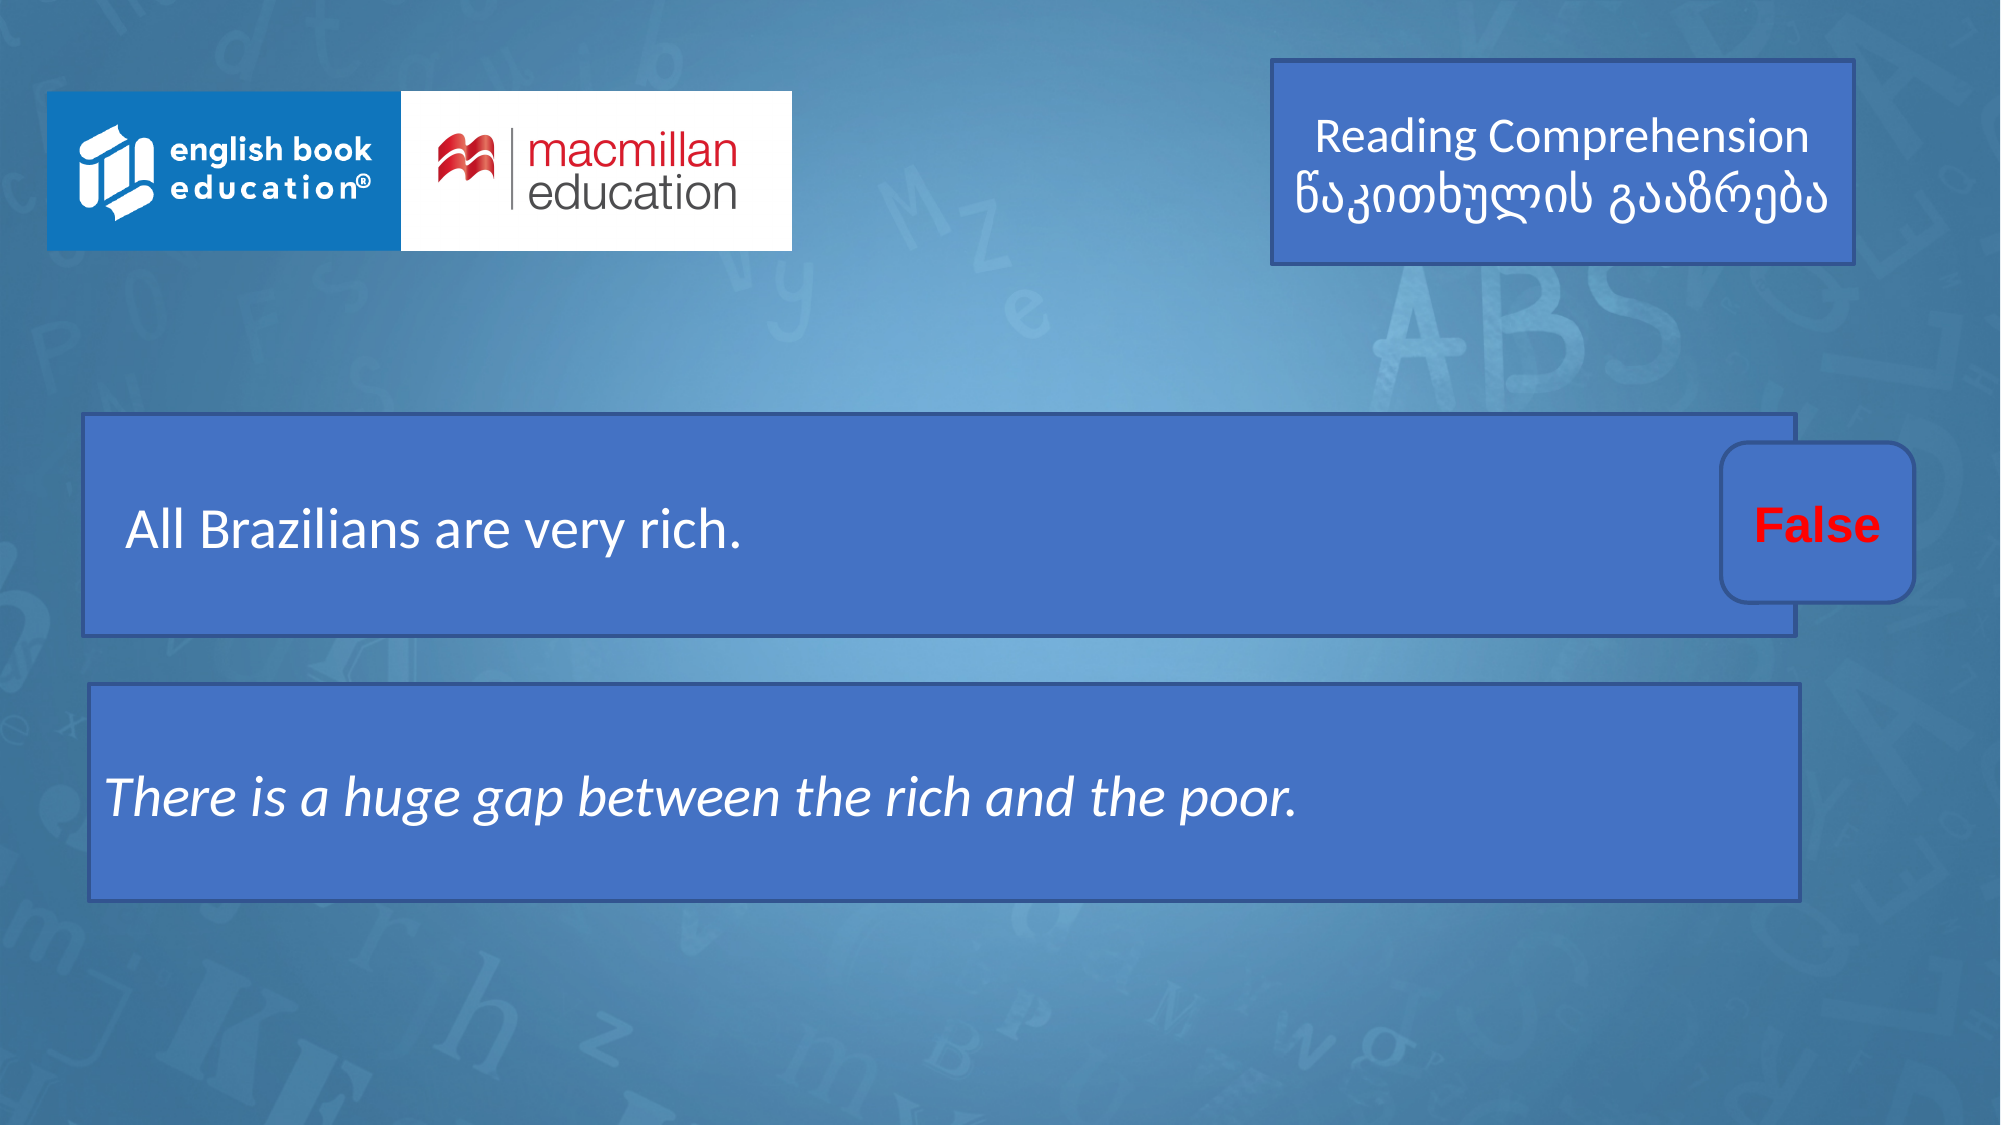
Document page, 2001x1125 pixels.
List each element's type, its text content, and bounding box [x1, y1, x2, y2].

text_box All Brazilians are very rich. [81, 412, 1798, 638]
picture [0, 0, 2001, 1125]
text_box False [1719, 440, 1917, 605]
text_box There is a huge gap between the rich and the poor. [87, 682, 1802, 903]
text_box Reading Comprehension წაკითხულის გააზრება [1270, 58, 1856, 266]
